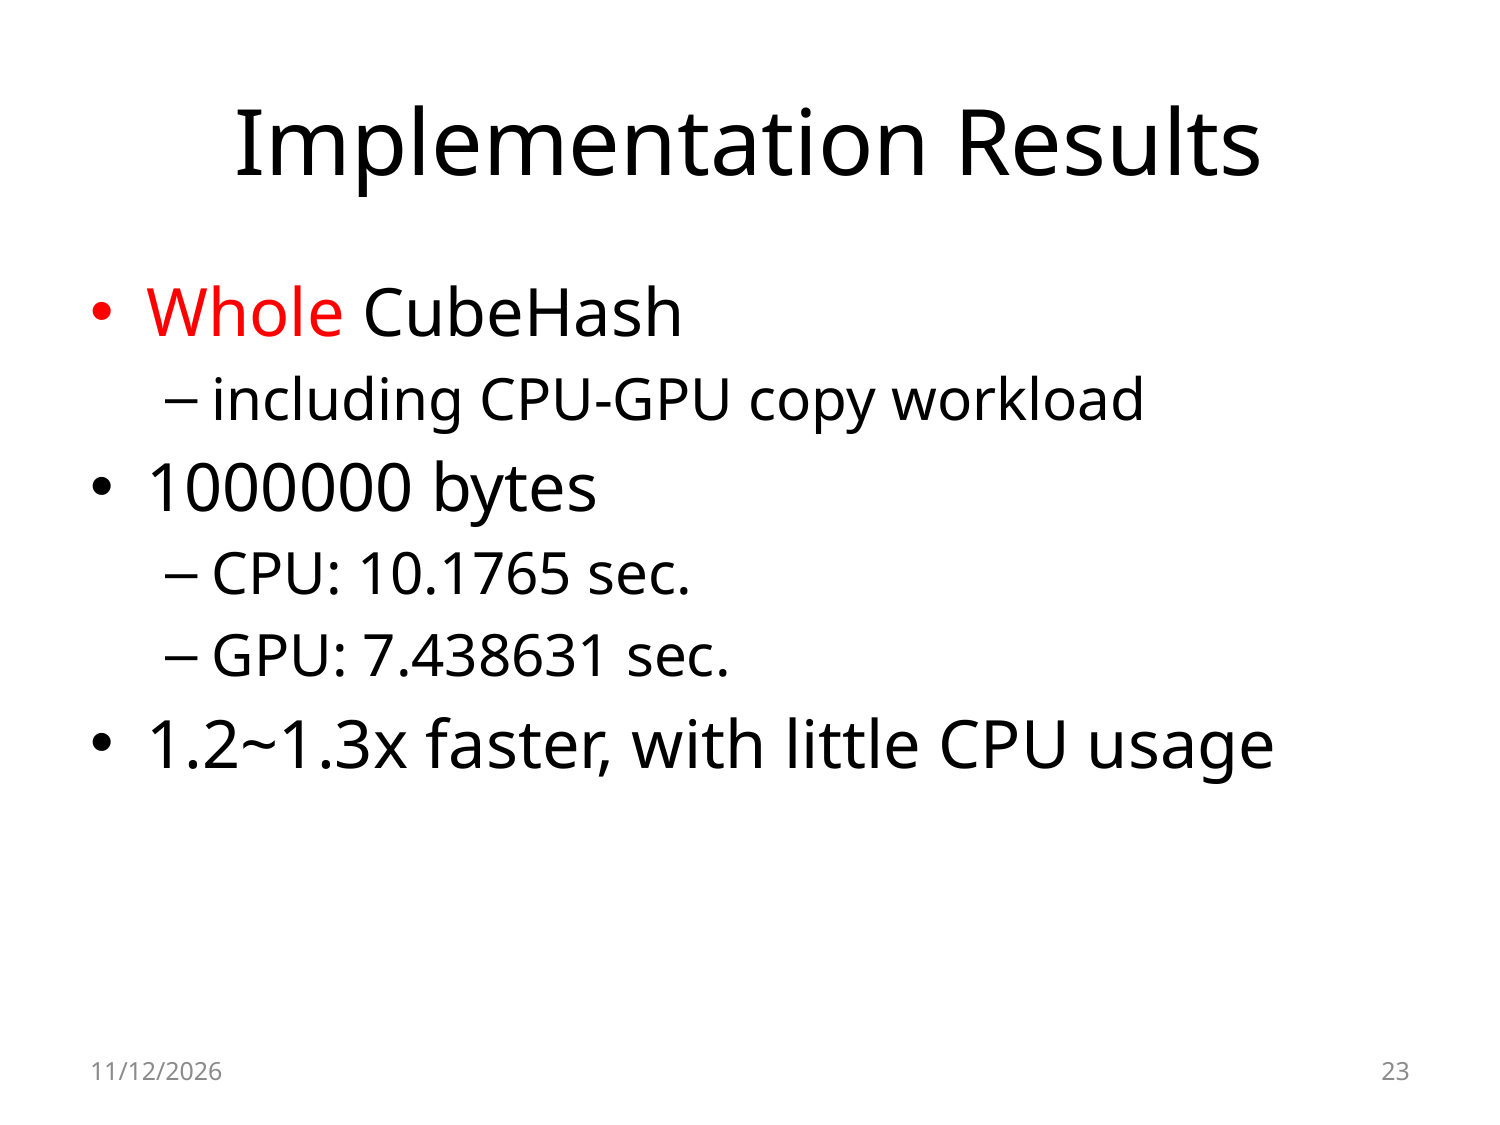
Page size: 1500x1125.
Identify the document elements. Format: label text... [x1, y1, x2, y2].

slide_number 23 [1074, 1042, 1425, 1103]
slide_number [75, 1042, 425, 1103]
list Whole CubeHash including CPU-GPU copy workload 1000000 bytes CPU: 10.1765 sec. GPU: 7.438631 sec. 1.2~1.3x faster, with little CPU usage [75, 262, 1425, 1005]
title Implementation Results [75, 45, 1425, 233]
